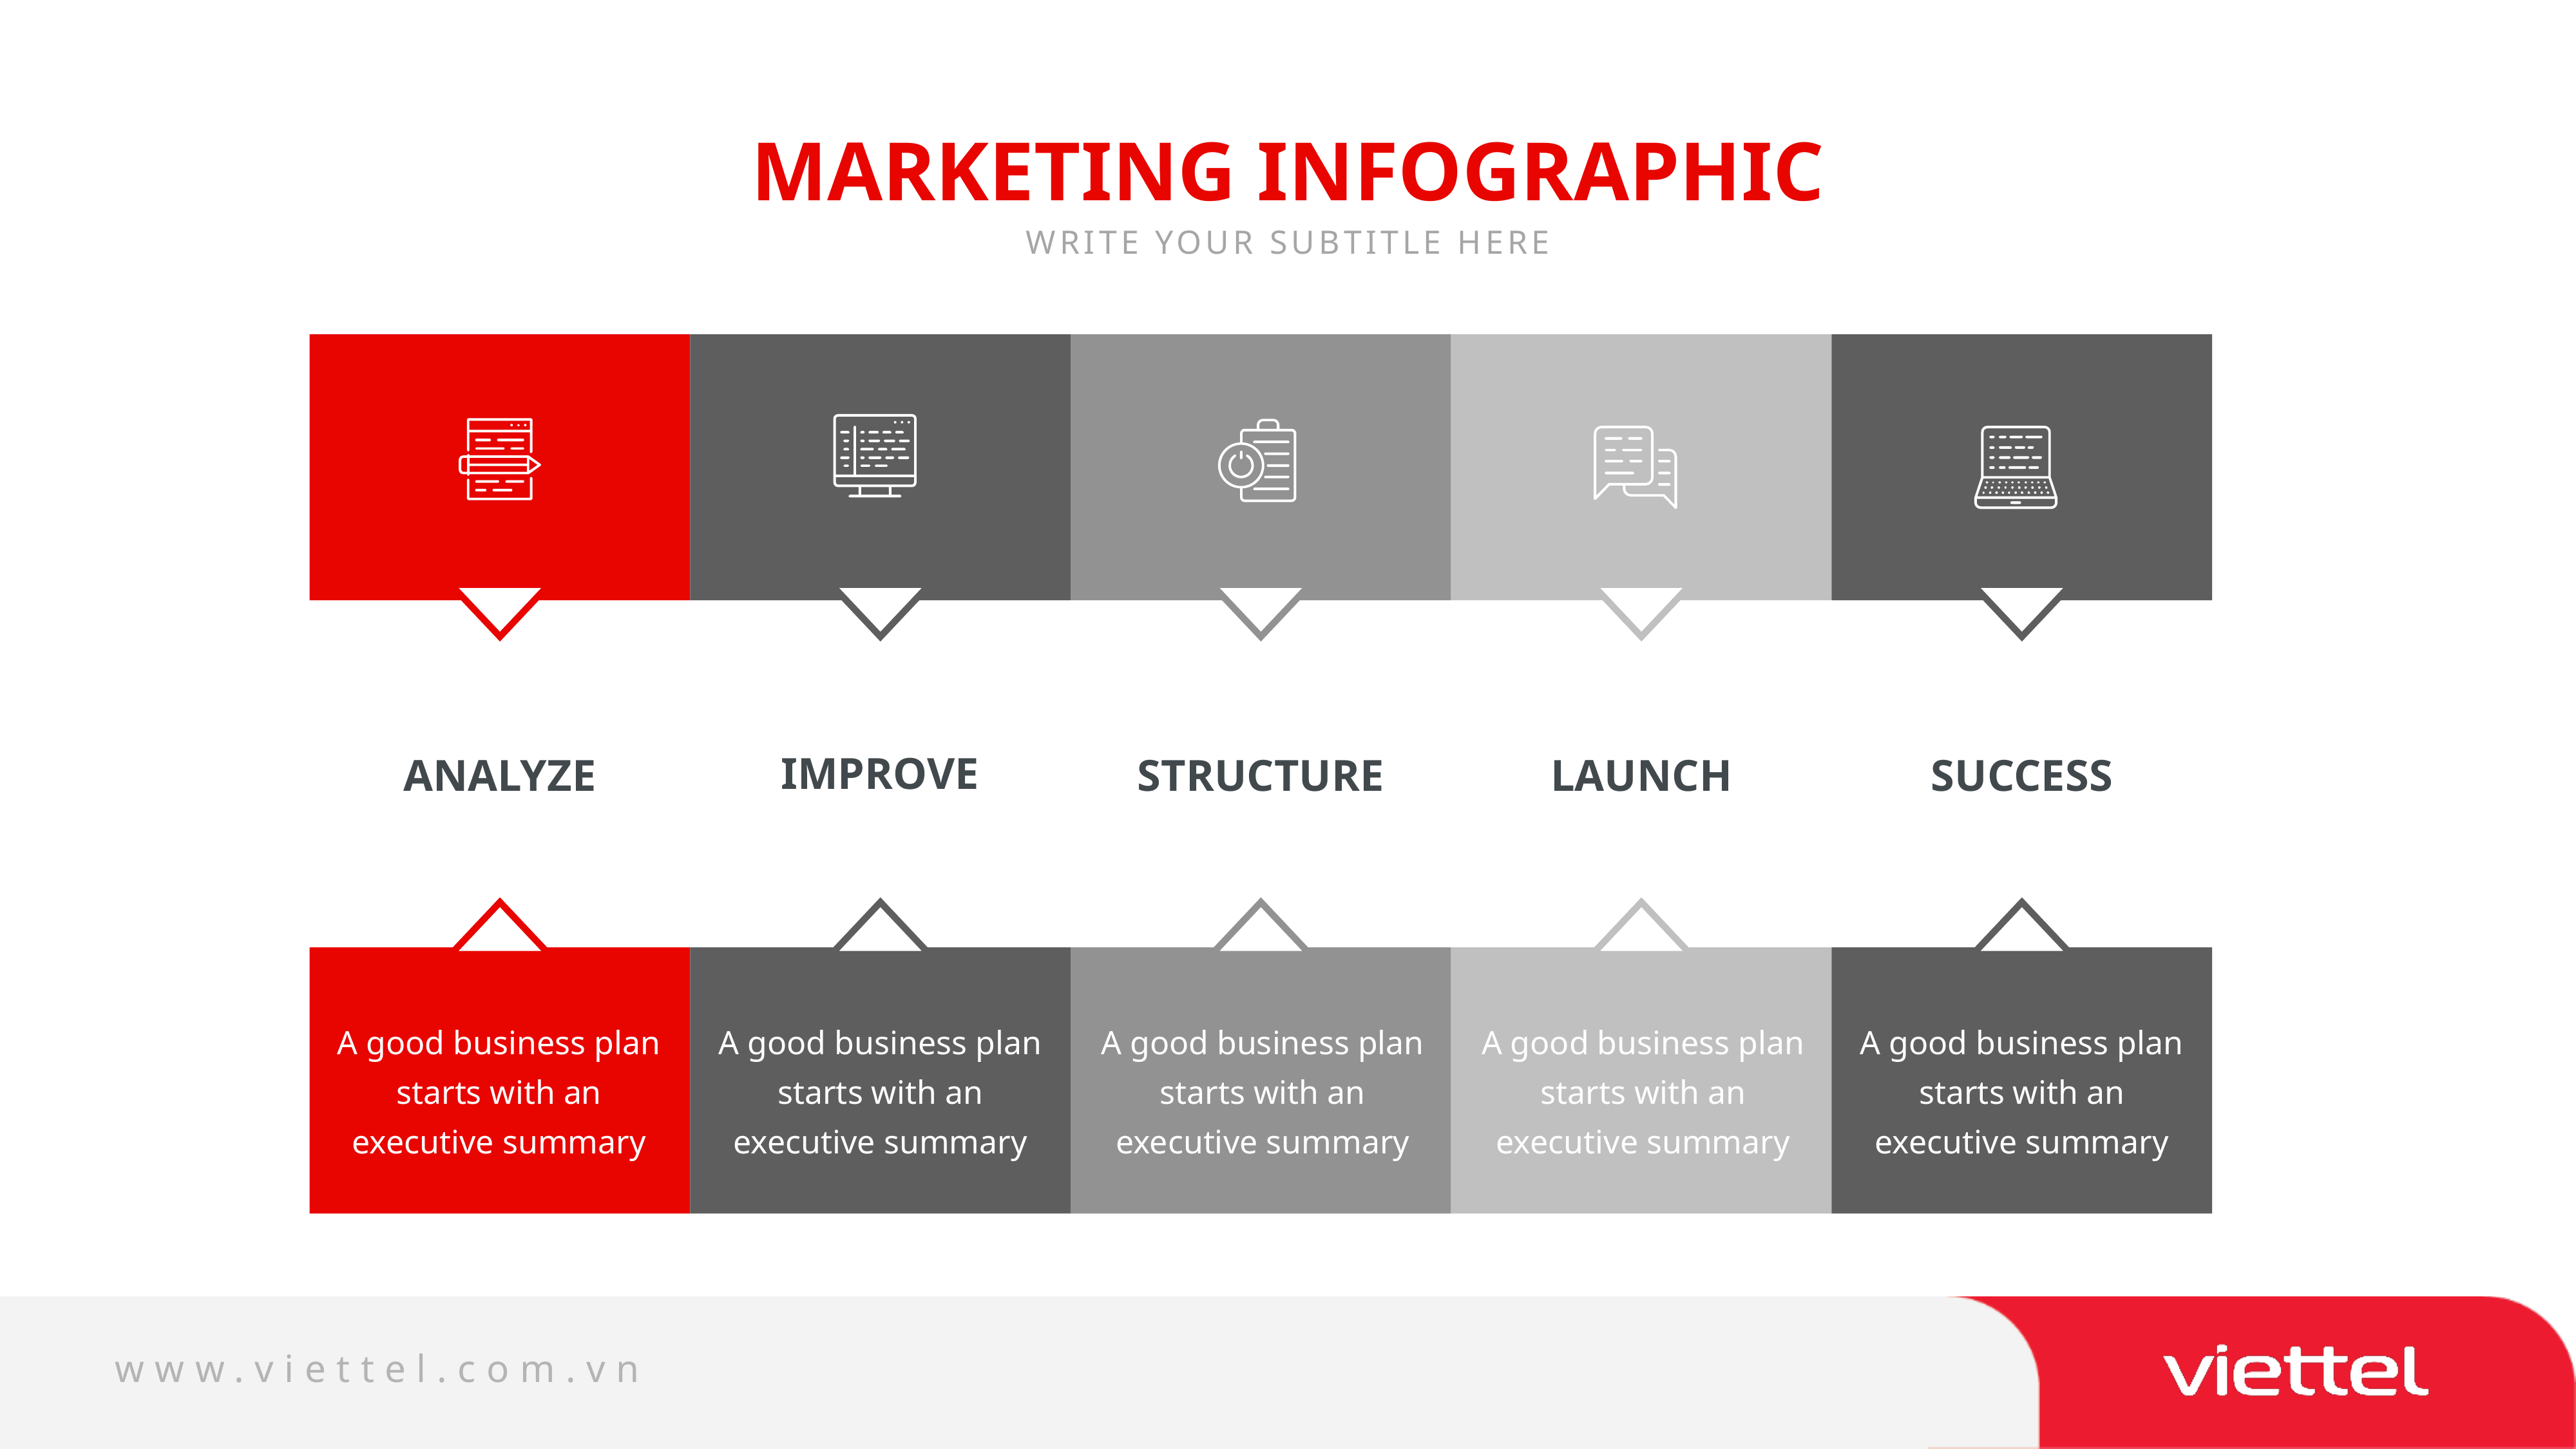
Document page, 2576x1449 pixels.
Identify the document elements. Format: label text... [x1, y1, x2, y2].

text_box MARKETING INFOGRAPHIC [741, 115, 1835, 222]
picture [0, 1296, 2576, 1449]
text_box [309, 334, 2213, 1214]
text_box WRITE YOUR SUBTITLE HERE [1016, 217, 1560, 266]
